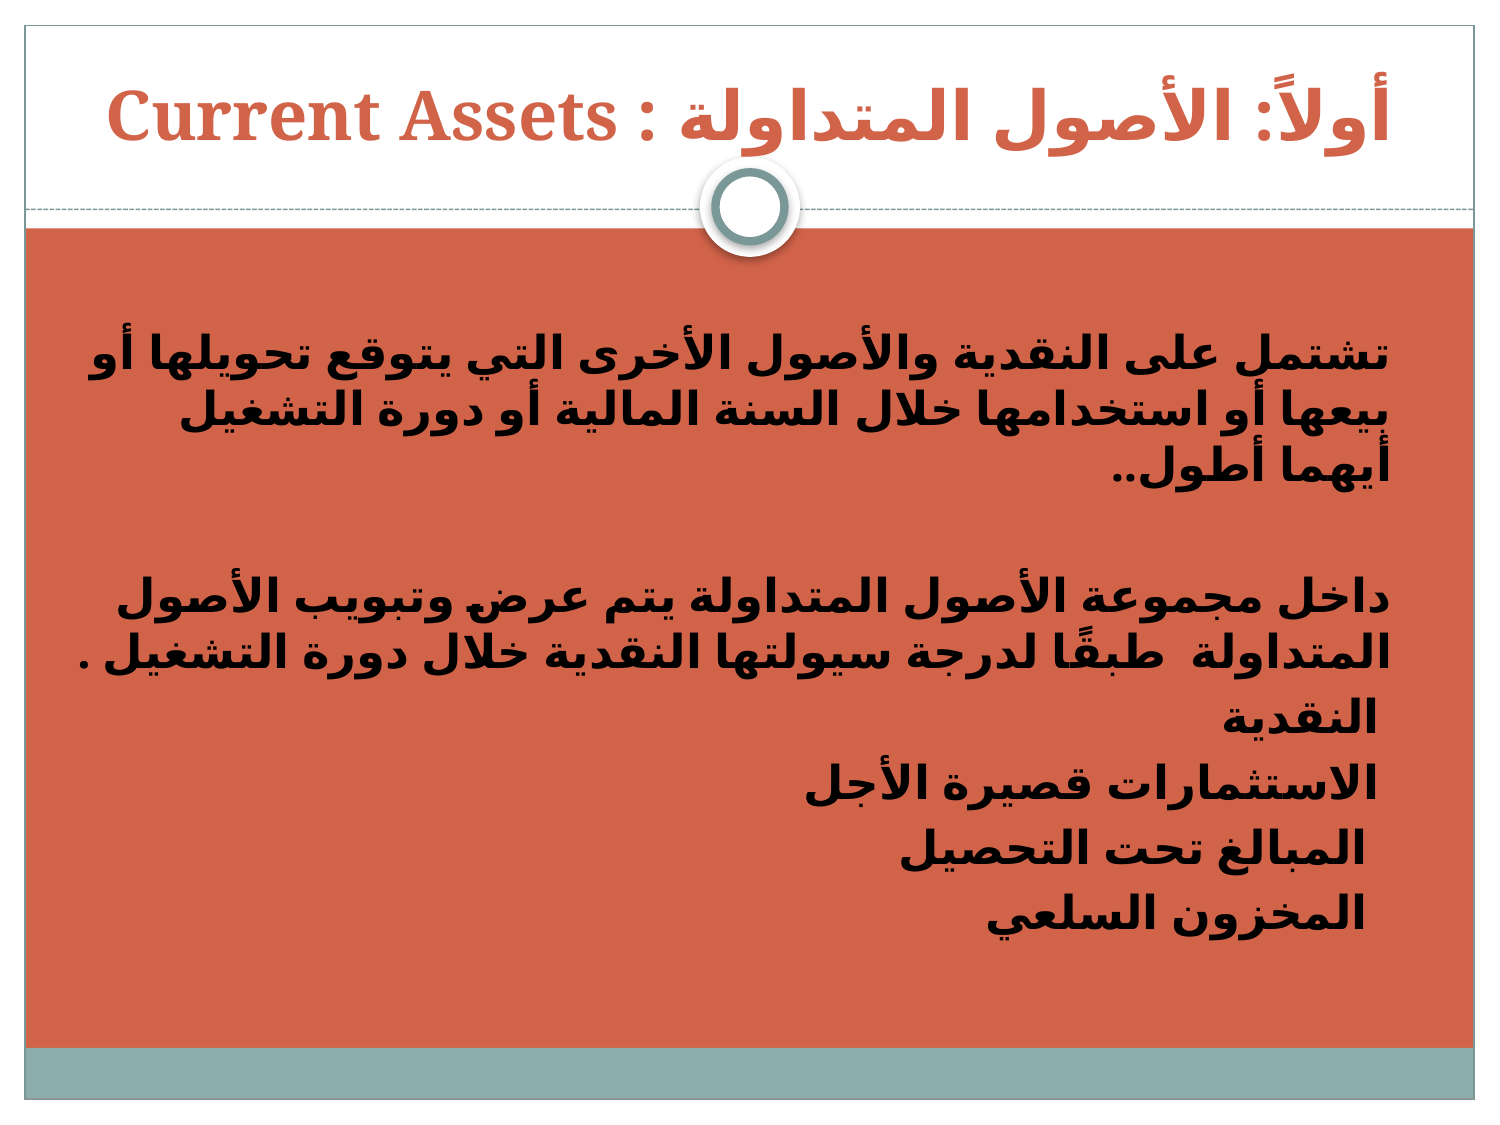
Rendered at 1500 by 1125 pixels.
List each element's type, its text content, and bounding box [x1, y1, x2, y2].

list تشتمل على النقدية والأصول الأخرى التي يتوقع تحويلها أو بيعها أو استخدامها خلال السنة المالية أو دورة التشغيل أيهما أطول.. داخل مجموعة الأصول المتداولة يتم عرض وتبويب الأصول المتداولة طبقًا لدرجة سيولتها النقدية خلال دورة التشغيل . النقدية الاستثمارات قصيرة الأجل المبالغ تحت التحصيل المخزون السلعي [49, 250, 1445, 1001]
title أولاً: الأصول المتداولة : Current Assets [49, 37, 1450, 162]
